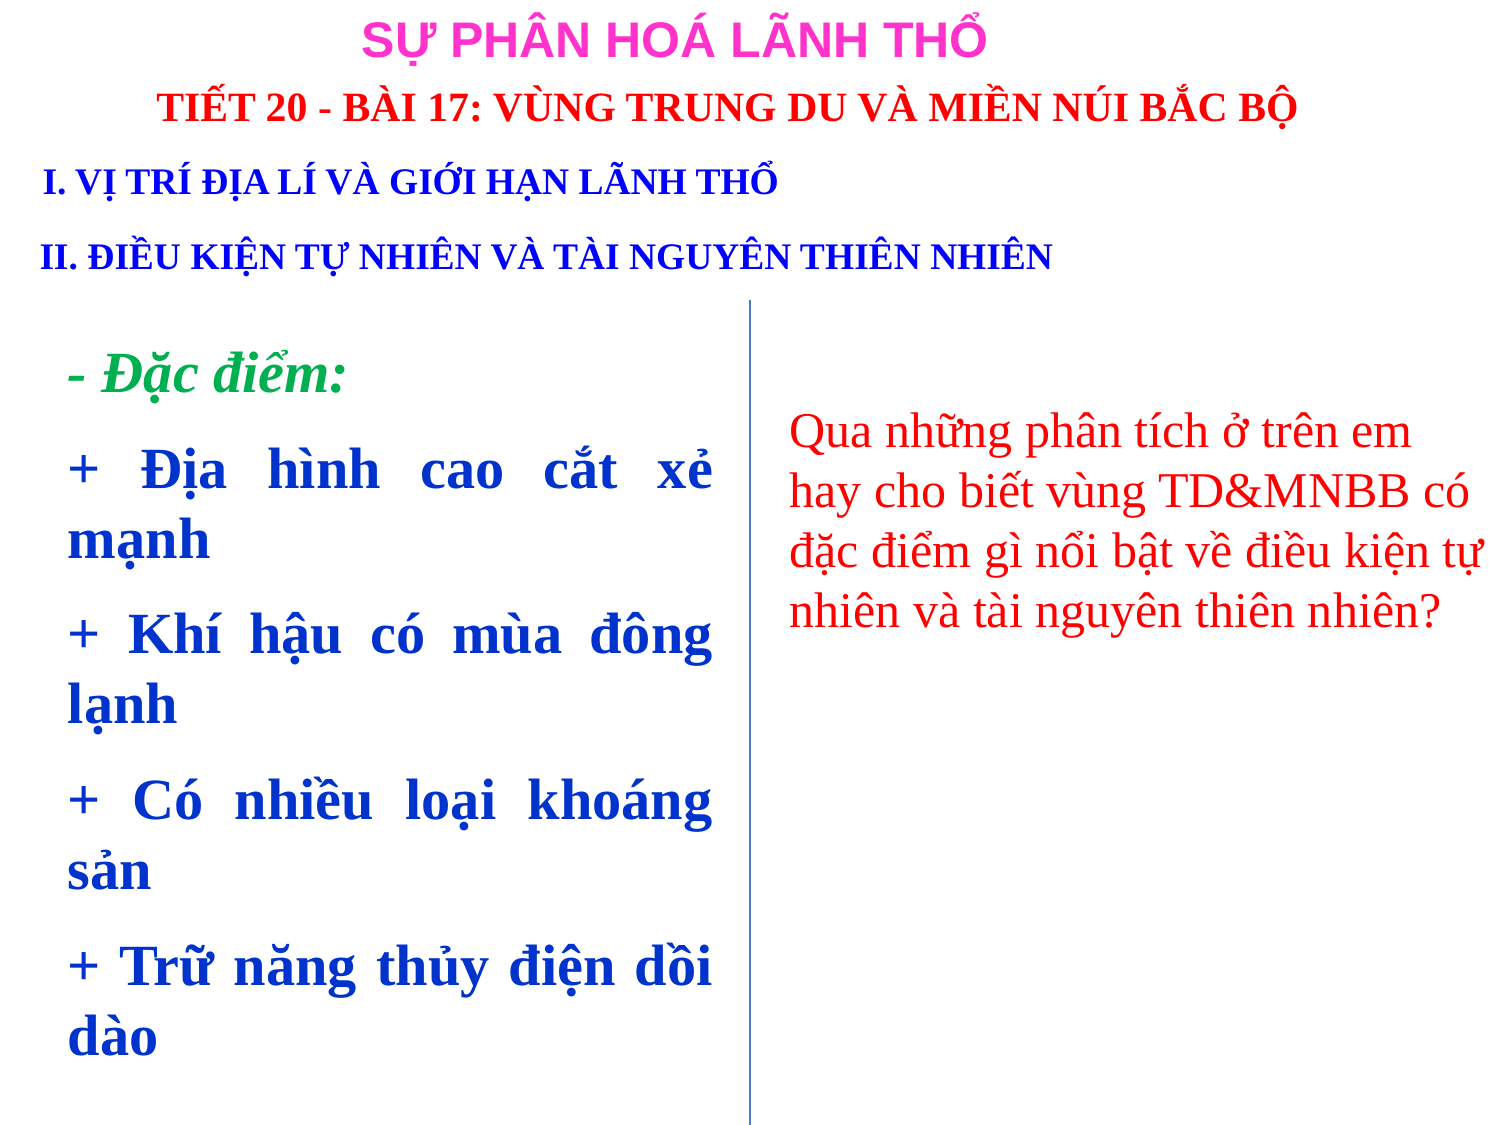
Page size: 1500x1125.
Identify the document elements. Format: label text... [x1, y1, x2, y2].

text_box SỰ PHÂN HOÁ LÃNH THỔ [347, 0, 1363, 90]
text_box II. ĐIỀU KIỆN TỰ NHIÊN VÀ TÀI NGUYÊN THIÊN NHIÊN [24, 224, 1242, 285]
text_box - Đặc điểm: + Địa hình cao cắt xẻ mạnh + Khí hậu có mùa đông lạnh + Có nhiều loại khoáng sản + Trữ năng thủy điện dồi dào [53, 326, 729, 1075]
text_box Qua những phân tích ở trên em hay cho biết vùng TD&MNBB có đặc điểm gì nổi bật về điều kiện tự nhiên và tài nguyên thiên nhiên? [774, 390, 1500, 645]
text_box TIẾT 20 - BÀI 17: VÙNG TRUNG DU VÀ MIỀN NÚI BẮC BỘ [64, 71, 1392, 137]
text_box I. VỊ TRÍ ĐỊA LÍ VÀ GIỚI HẠN LÃNH THỔ [27, 149, 934, 224]
